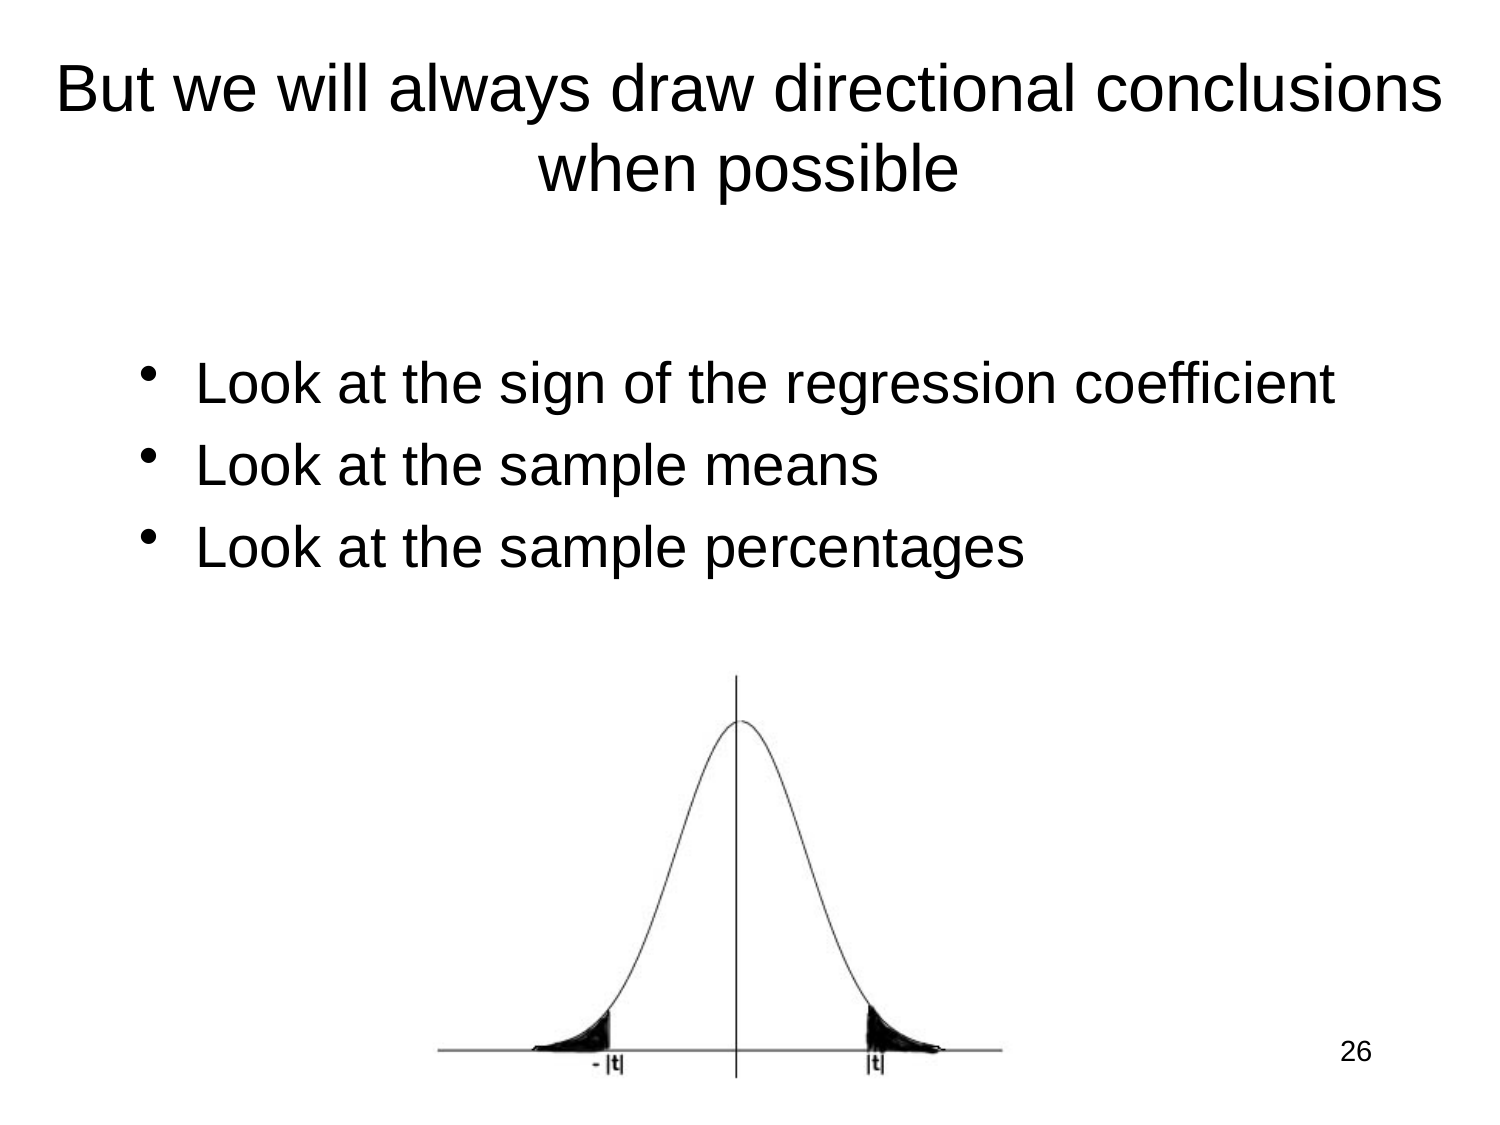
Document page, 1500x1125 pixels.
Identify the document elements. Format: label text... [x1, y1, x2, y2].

title But we will always draw directional conclusions when possible [0, 30, 1500, 219]
slide_number 26 [1074, 1025, 1388, 1100]
picture [407, 644, 1046, 1104]
text_box Look at the sign of the regression coefficient Look at the sample means Look at the sample percentages [123, 338, 1399, 646]
